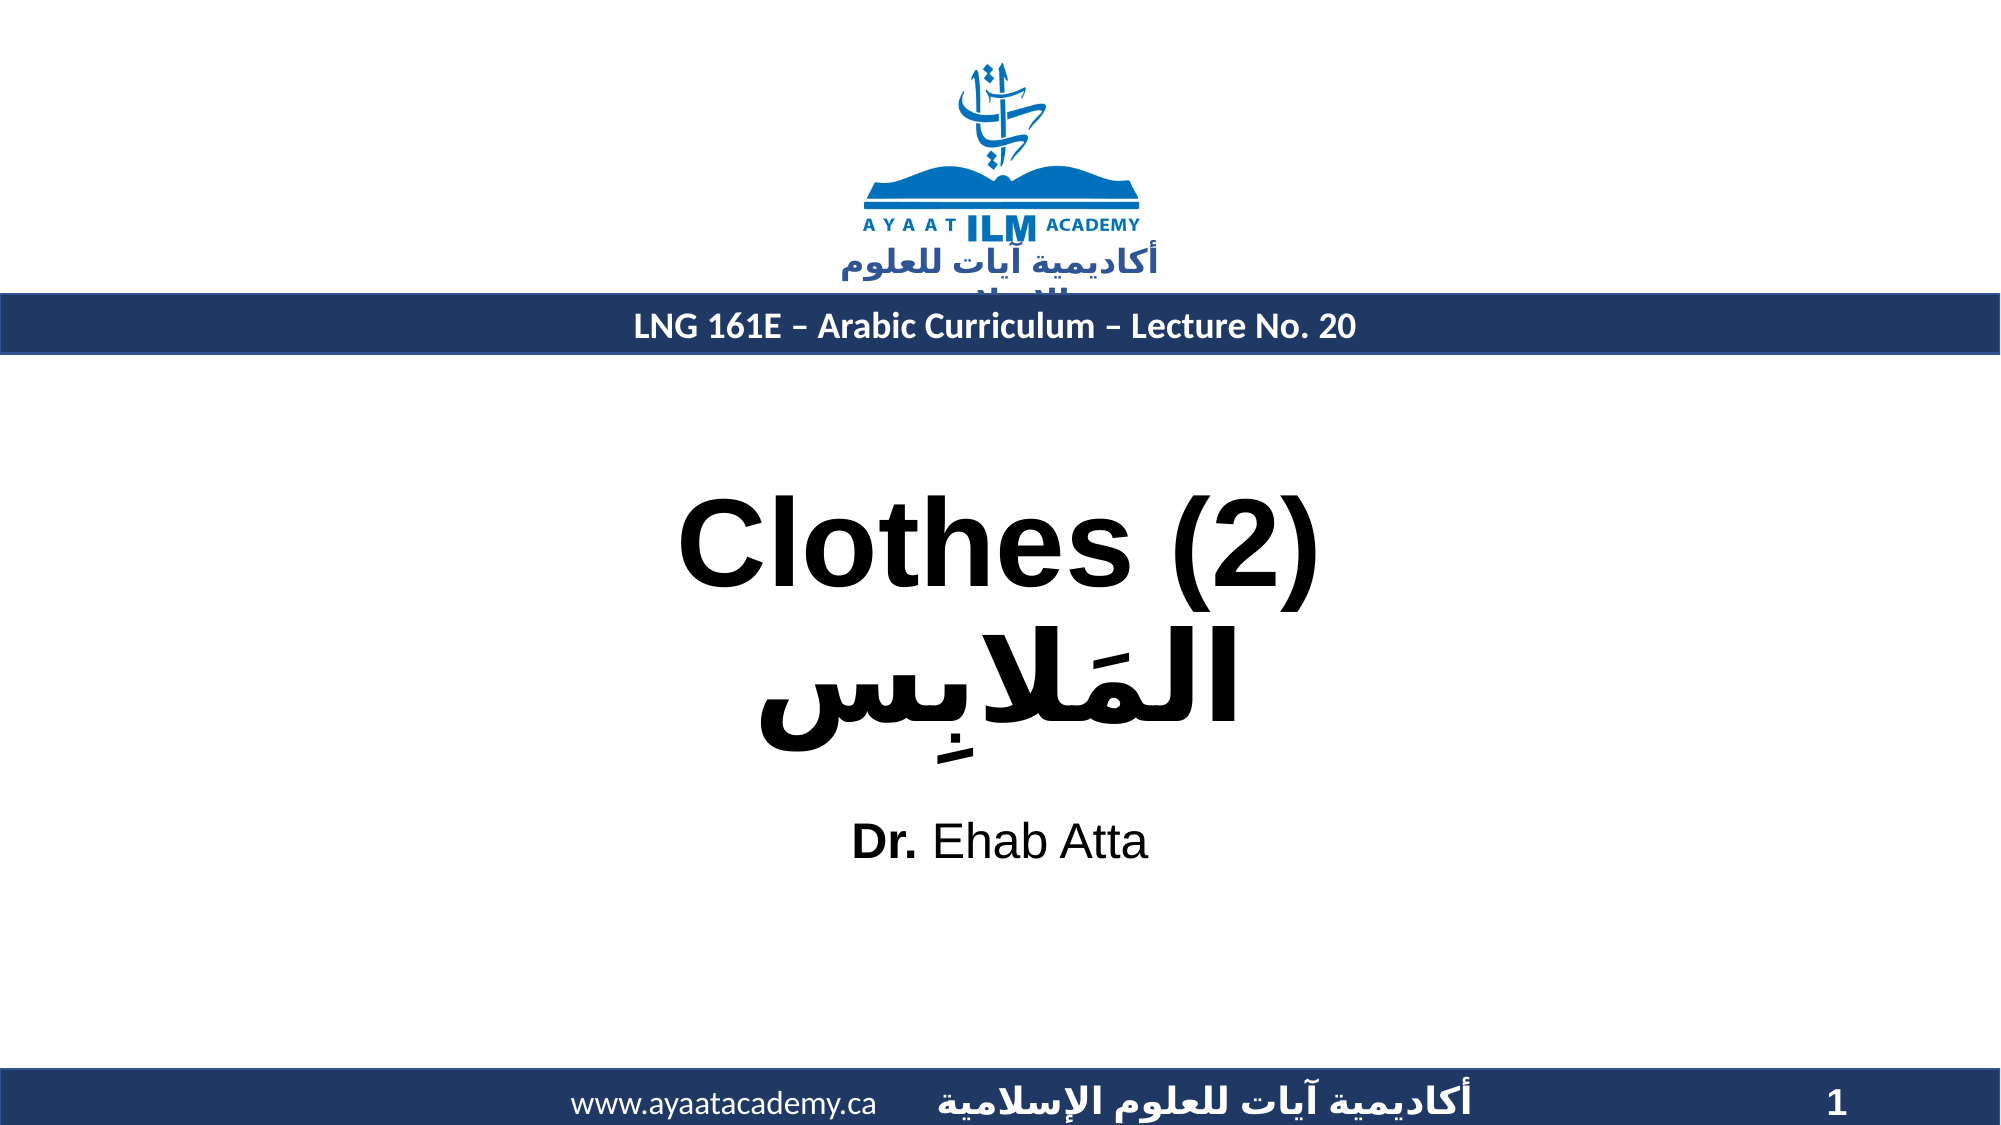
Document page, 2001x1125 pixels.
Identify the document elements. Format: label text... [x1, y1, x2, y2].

slide_number 1 [1412, 1070, 1863, 1125]
title Clothes (2) المَلابِس [249, 364, 1750, 757]
subtitle Dr. Ehab Atta [249, 771, 1750, 1043]
picture [850, 39, 1150, 259]
